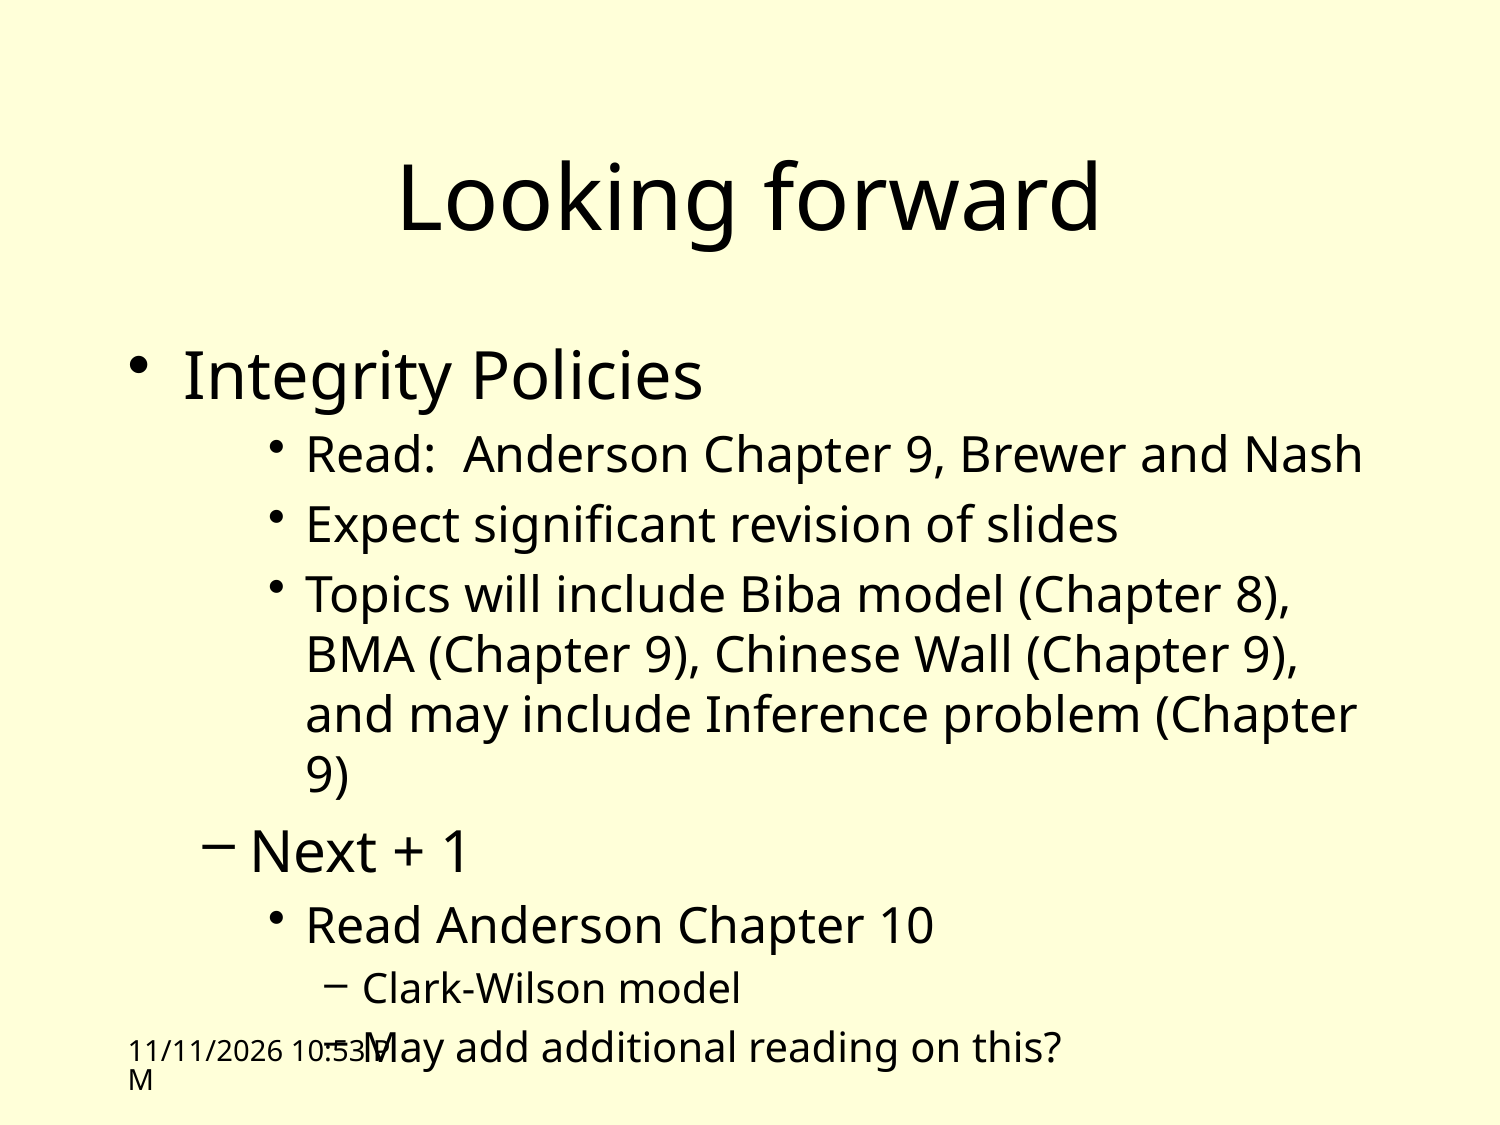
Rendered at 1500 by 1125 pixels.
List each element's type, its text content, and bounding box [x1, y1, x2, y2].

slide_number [112, 1024, 426, 1101]
list Integrity Policies Read: Anderson Chapter 9, Brewer and Nash Expect significant revision of slides Topics will include Biba model (Chapter 8), BMA (Chapter 9), Chinese Wall (Chapter 9), and may include Inference problem (Chapter 9) Next + 1 Read Anderson Chapter 10 Clark-Wilson model May add additional reading on this? [112, 324, 1388, 1001]
title Looking forward [112, 99, 1388, 288]
